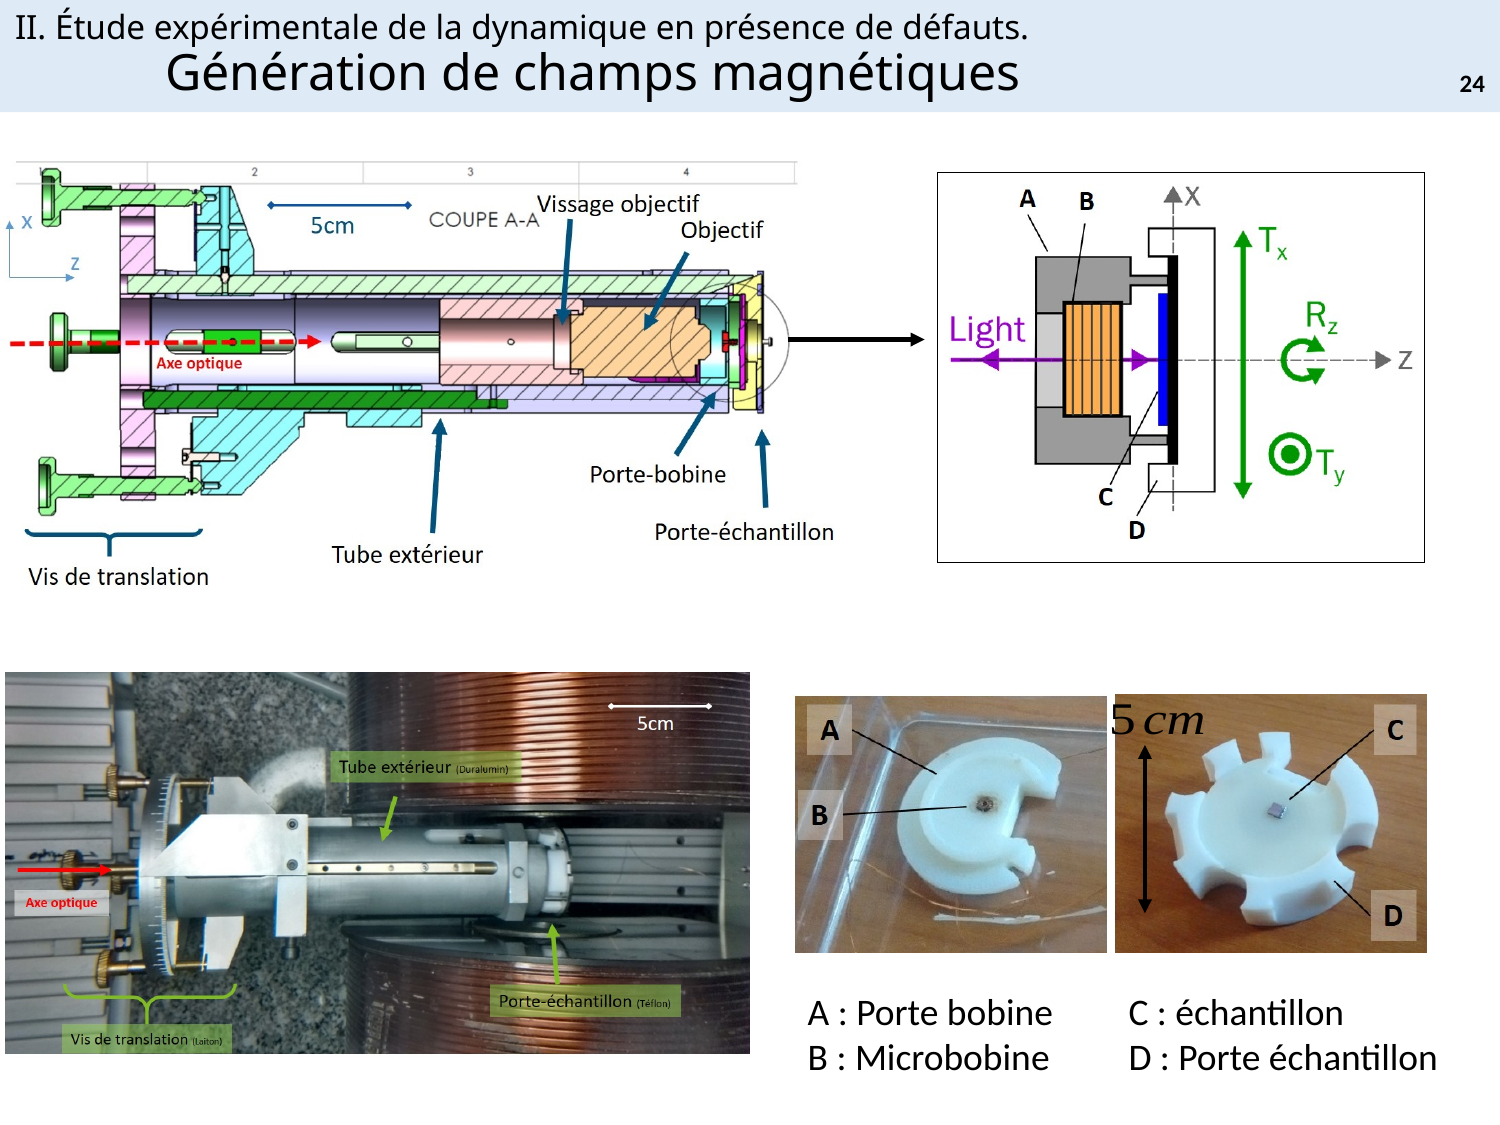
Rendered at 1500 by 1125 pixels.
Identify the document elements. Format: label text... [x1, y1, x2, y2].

text_box C : échantillon D : Porte échantillon [1113, 980, 1454, 1086]
slide_number 24 [1162, 52, 1500, 113]
picture [937, 172, 1425, 563]
picture [5, 672, 750, 1059]
title II. Étude expérimentale de la dynamique en présence de défauts. Génération de champs magnétiques [0, 0, 1500, 113]
picture [791, 694, 1427, 953]
text_box A : Porte bobine B : Microbobine [792, 980, 1069, 1086]
picture [0, 161, 856, 607]
